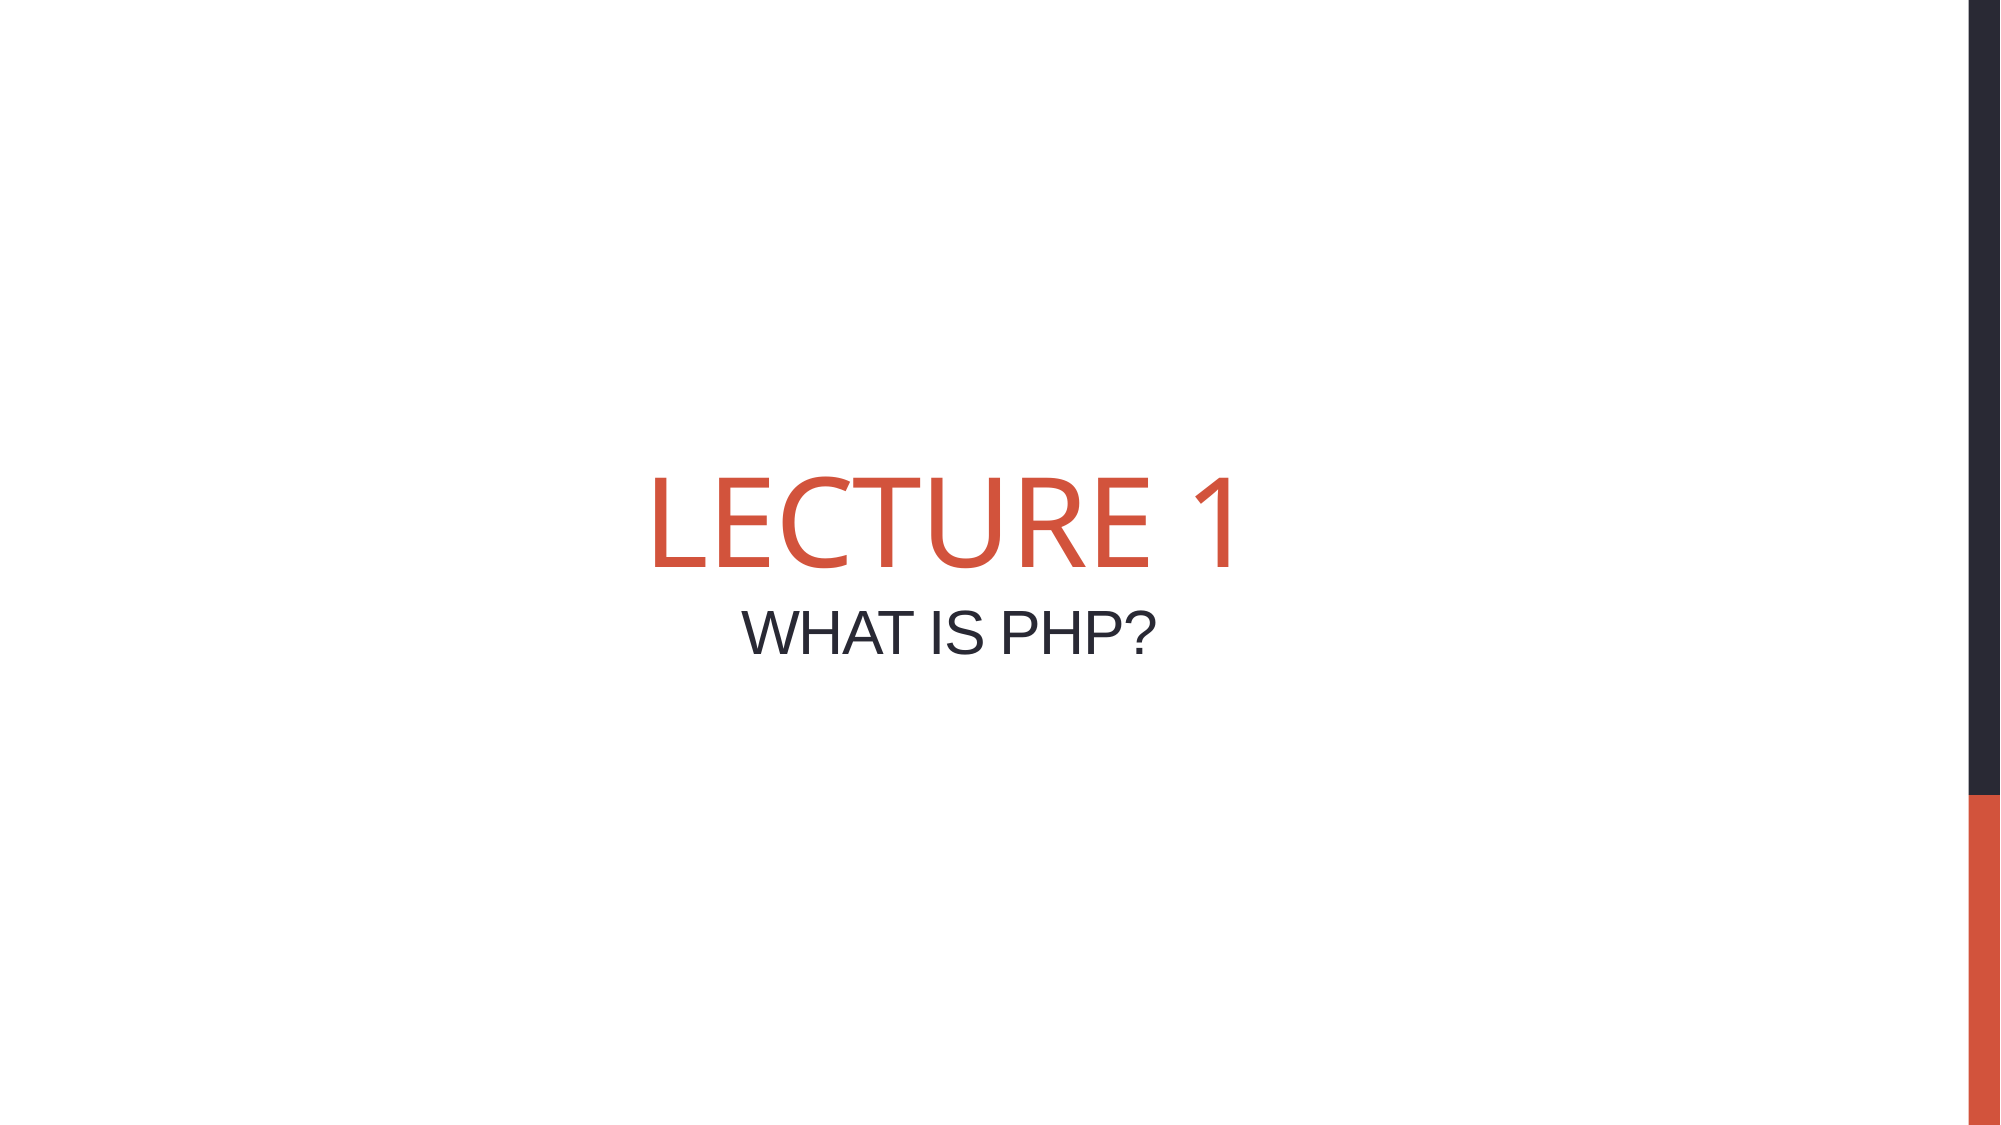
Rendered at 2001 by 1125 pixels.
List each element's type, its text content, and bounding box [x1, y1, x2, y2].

title Lecture 1 What is PHP? [99, 37, 1800, 1072]
